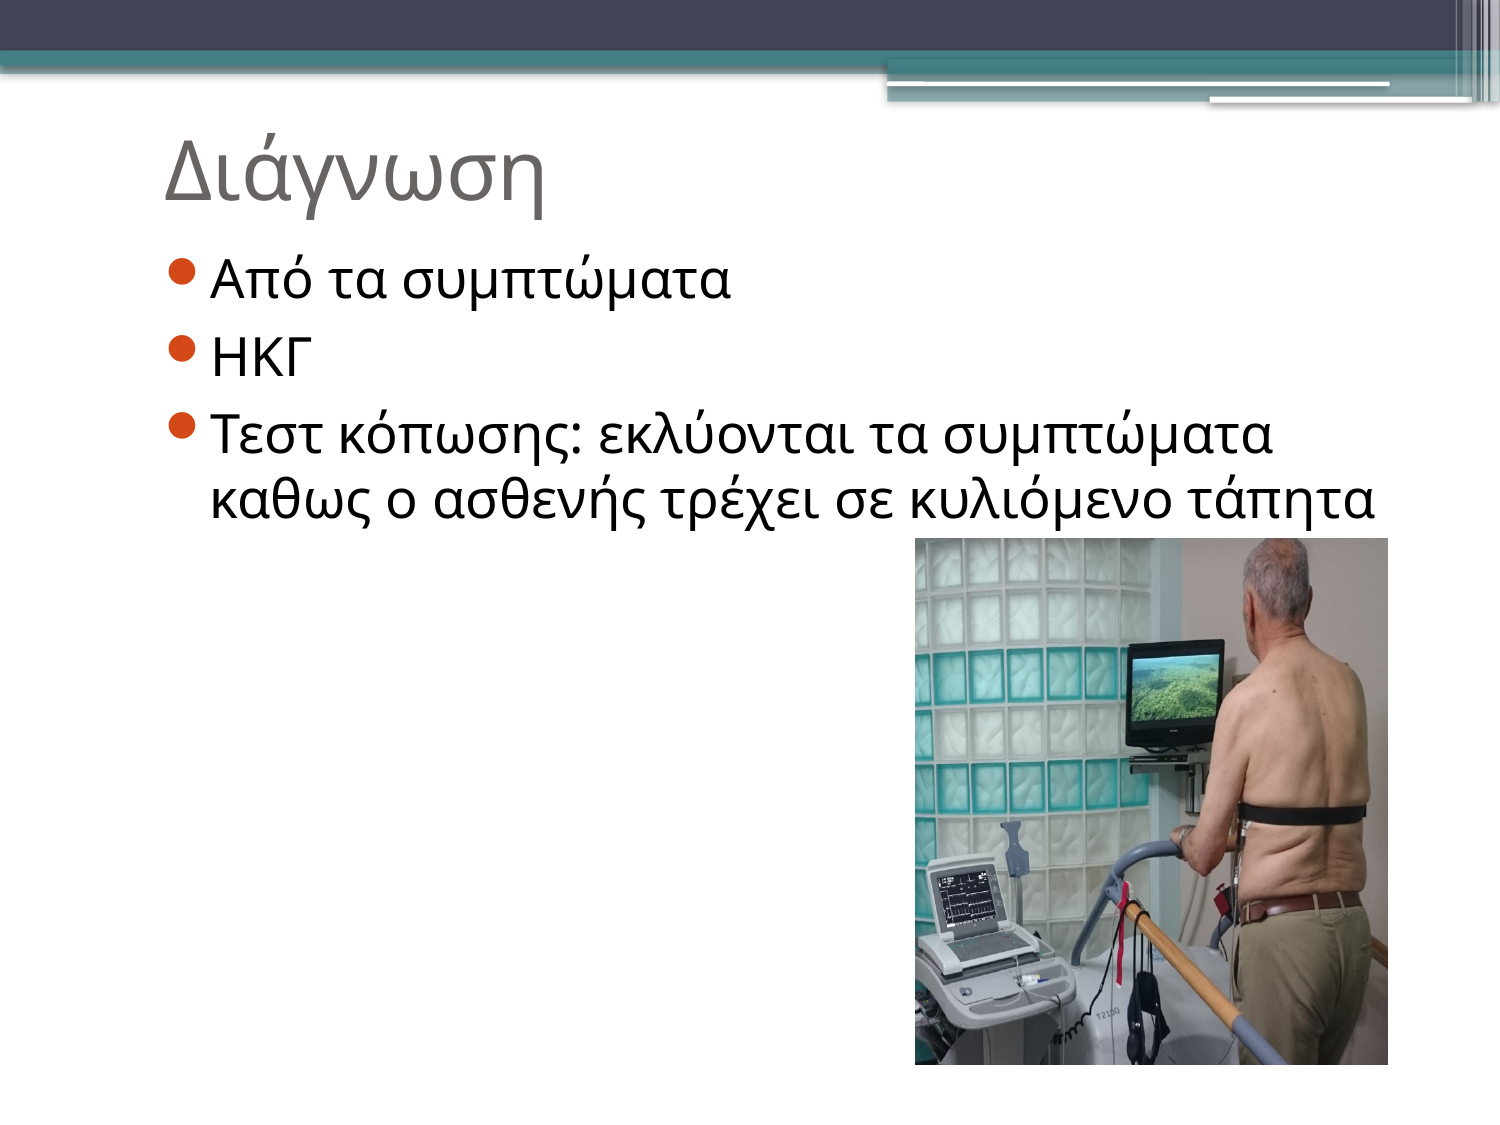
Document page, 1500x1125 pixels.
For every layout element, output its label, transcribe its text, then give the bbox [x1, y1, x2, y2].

text_box Διάγνωση [150, 45, 1425, 233]
picture [915, 538, 1388, 1065]
text_box Από τα συμπτώματα ΗΚΓ Τεστ κόπωσης: εκλύονται τα συμπτώματα καθως ο ασθενής τρέχει σε κυλιόμενο τάπητα [150, 237, 1425, 988]
